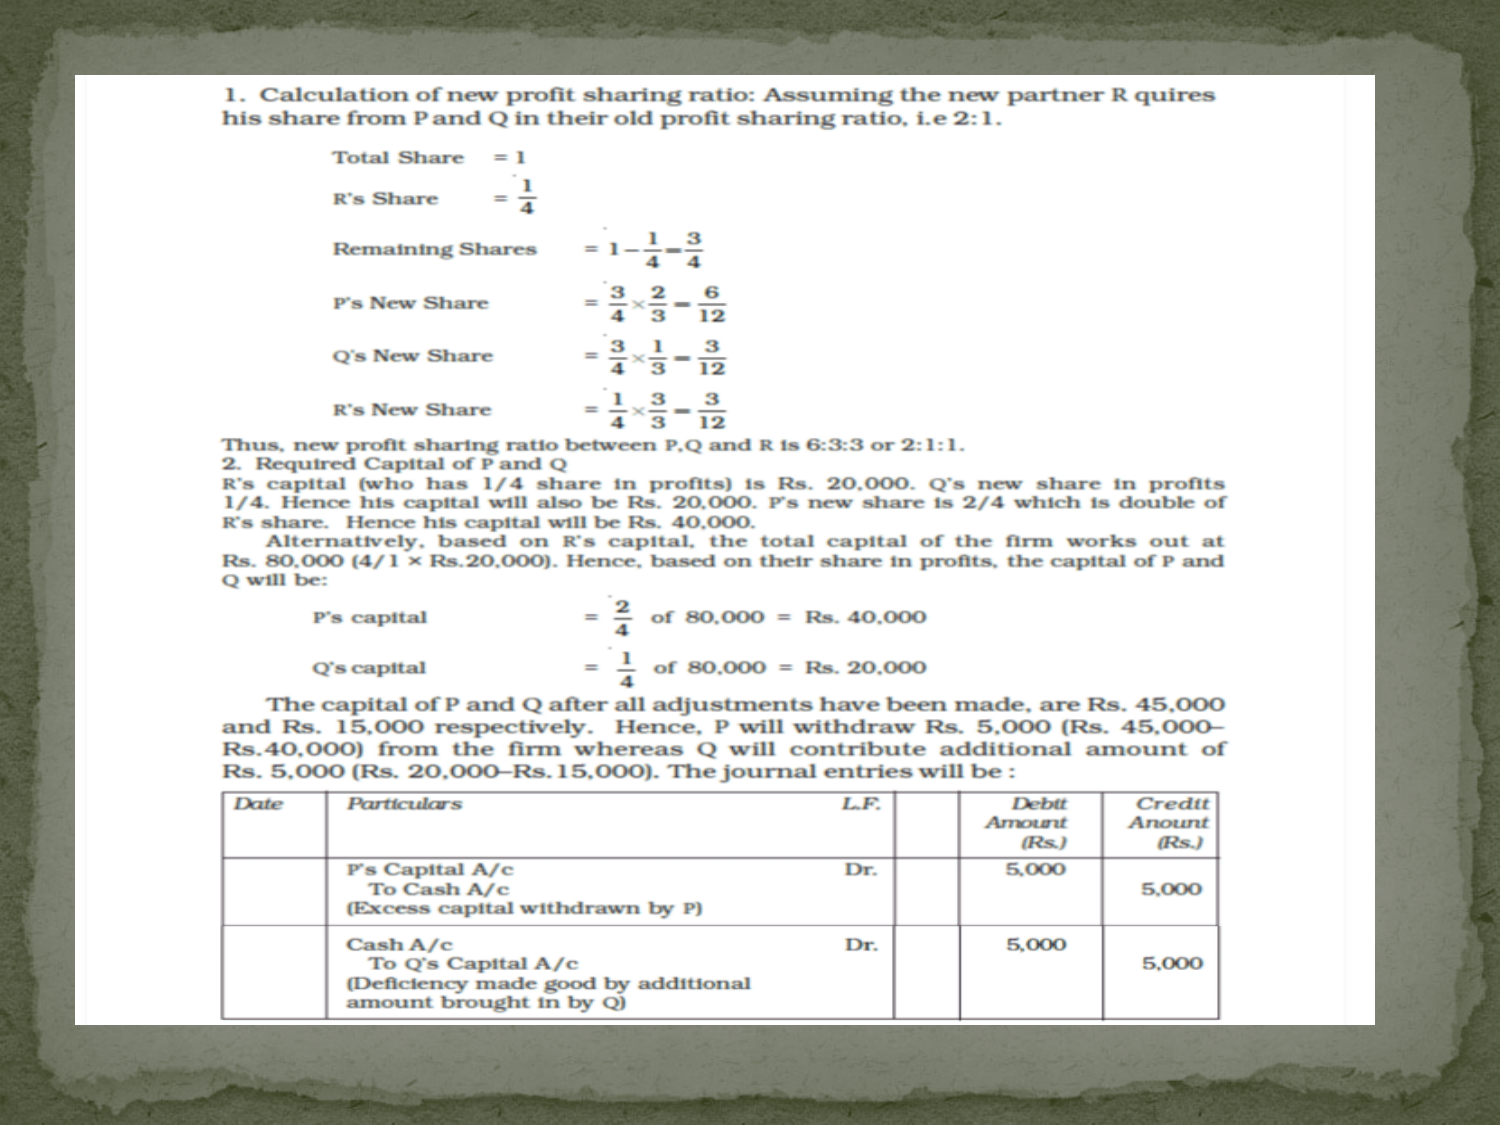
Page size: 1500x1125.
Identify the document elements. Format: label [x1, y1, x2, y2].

list [78, 78, 1373, 1022]
